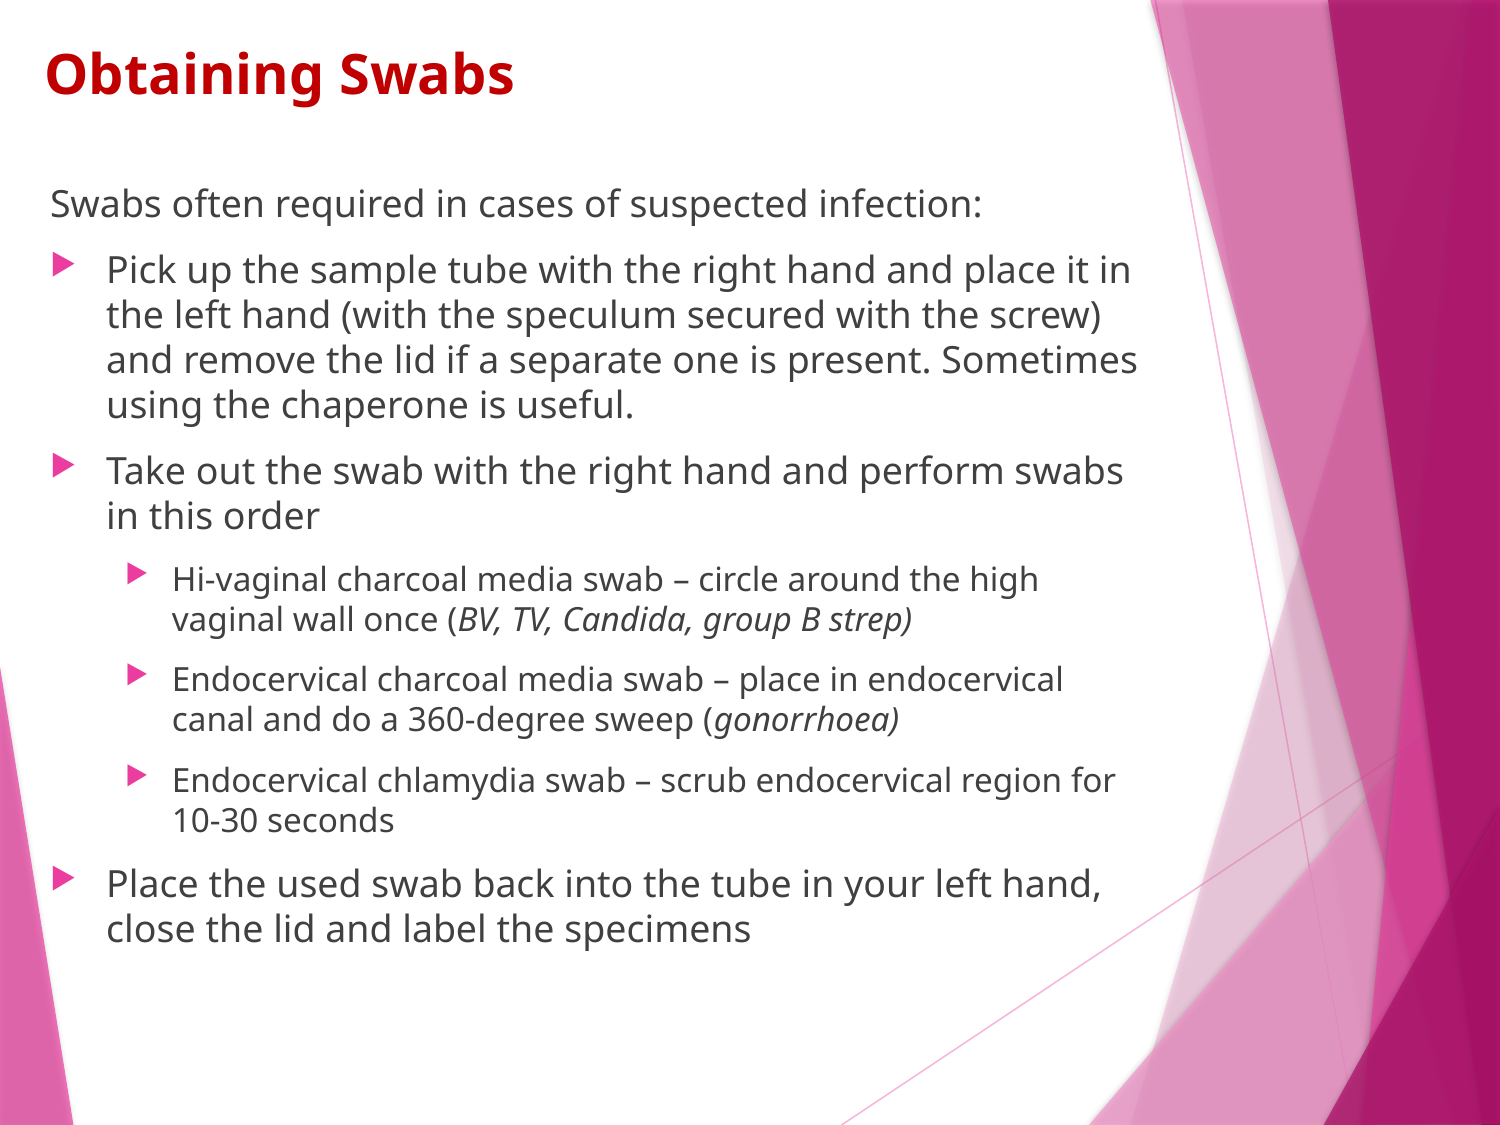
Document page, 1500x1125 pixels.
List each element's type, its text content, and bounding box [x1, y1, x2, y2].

title Obtaining Swabs [29, 30, 1071, 248]
list Swabs often required in cases of suspected infection: Pick up the sample tube with the right hand and place it in the left hand (with the speculum secured with the screw) and remove the lid if a separate one is present. Sometimes using the chaperone is useful. Take out the swab with the right hand and perform swabs in this order Hi-vaginal charcoal media swab – circle around the high vaginal wall once (BV, TV, Candida, group B strep) Endocervical charcoal media swab – place in endocervical canal and do a 360-degree sweep (gonorrhoea) Endocervical chlamydia swab – scrub endocervical region for 10-30 seconds Place the used swab back into the tube in your left hand, close the lid and label the specimens [34, 172, 1168, 810]
